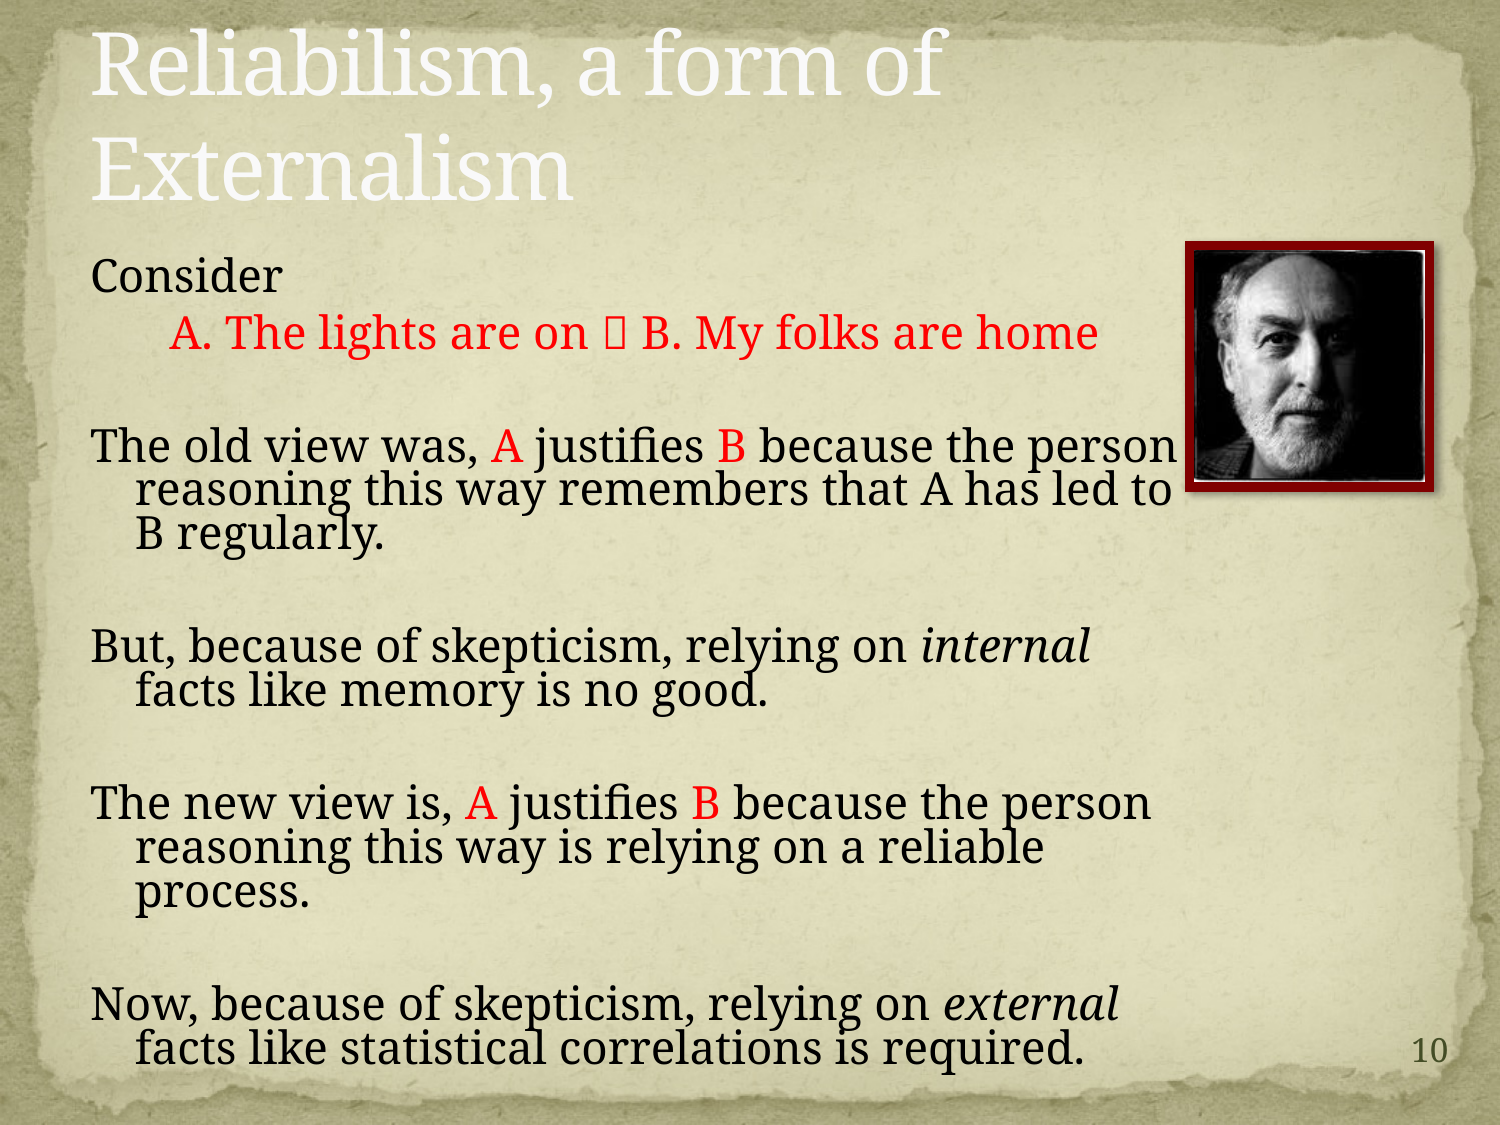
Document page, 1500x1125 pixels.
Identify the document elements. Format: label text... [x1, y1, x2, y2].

picture [0, 0, 1500, 1125]
title Reliabilism, a form of Externalism [74, 24, 1425, 225]
slide_number 10 [1379, 1014, 1480, 1089]
list Consider A. The lights are on  B. My folks are home The old view was, A justifies B because the person reasoning this way remembers that A has led to B regularly. But, because of skepticism, relying on internal facts like memory is no good. The new view is, A justifies B because the person reasoning this way is relying on a reliable process. Now, because of skepticism, relying on external facts like statistical correlations is required. [75, 249, 1194, 1071]
